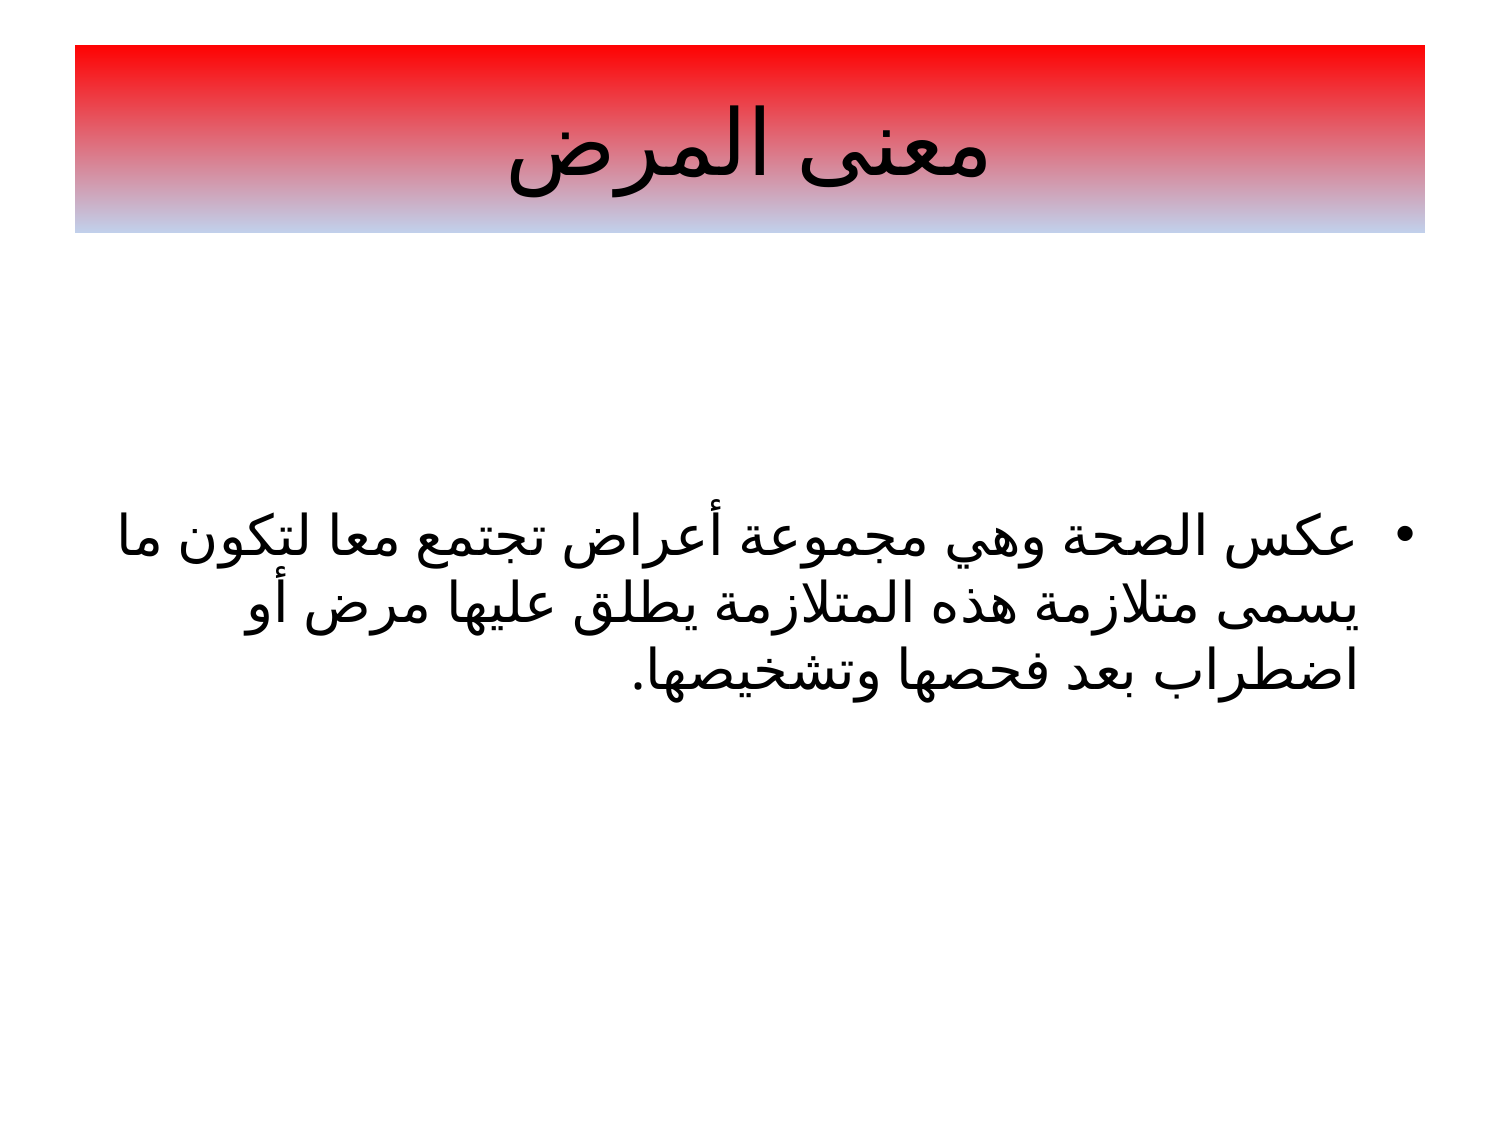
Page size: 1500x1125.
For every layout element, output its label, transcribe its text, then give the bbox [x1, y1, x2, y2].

list عكس الصحة وهي مجموعة أعراض تجتمع معا لتكون ما يسمى متلازمة هذه المتلازمة يطلق عليها مرض أو اضطراب بعد فحصها وتشخيصها. [76, 491, 1427, 710]
title معنى المرض [75, 45, 1425, 233]
